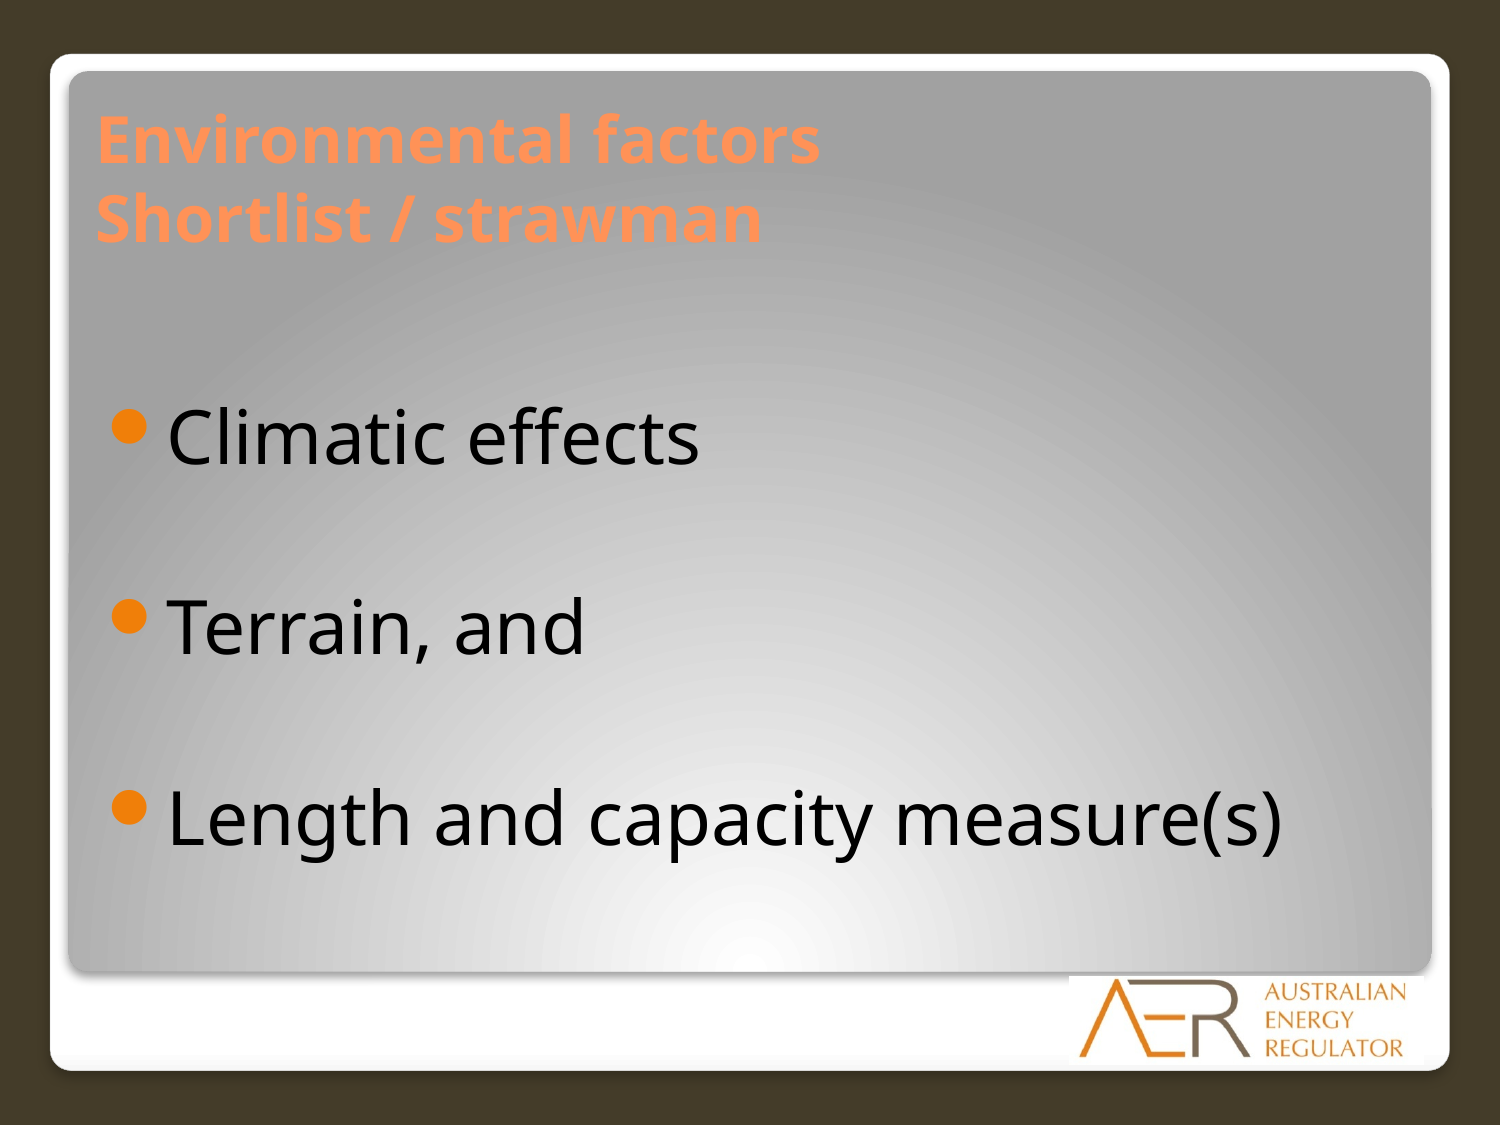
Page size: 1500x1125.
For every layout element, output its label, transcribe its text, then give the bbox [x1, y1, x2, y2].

list Climatic effects Terrain, and Length and capacity measure(s) [76, 278, 1420, 967]
picture [1068, 975, 1424, 1065]
title Environmental factors Shortlist / strawman [80, 90, 1424, 263]
